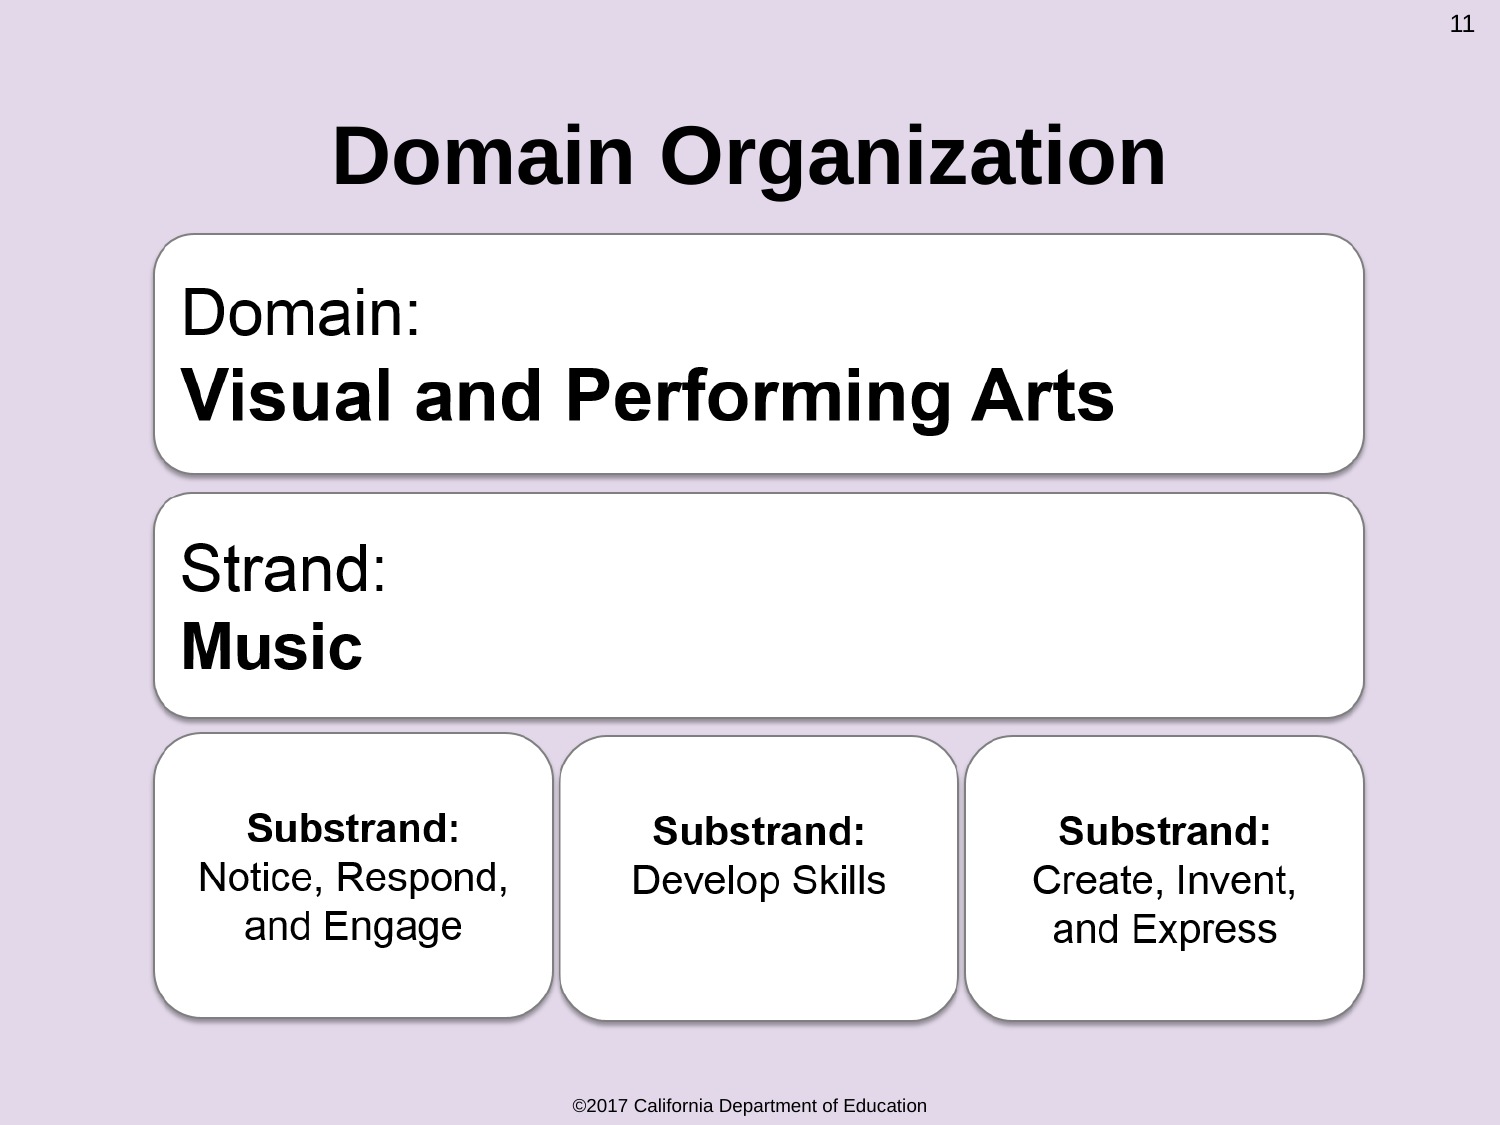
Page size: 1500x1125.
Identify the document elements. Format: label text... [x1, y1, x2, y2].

title Domain Organization [75, 57, 1425, 245]
slide_number 11 [1425, 0, 1500, 60]
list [129, 230, 1426, 1032]
